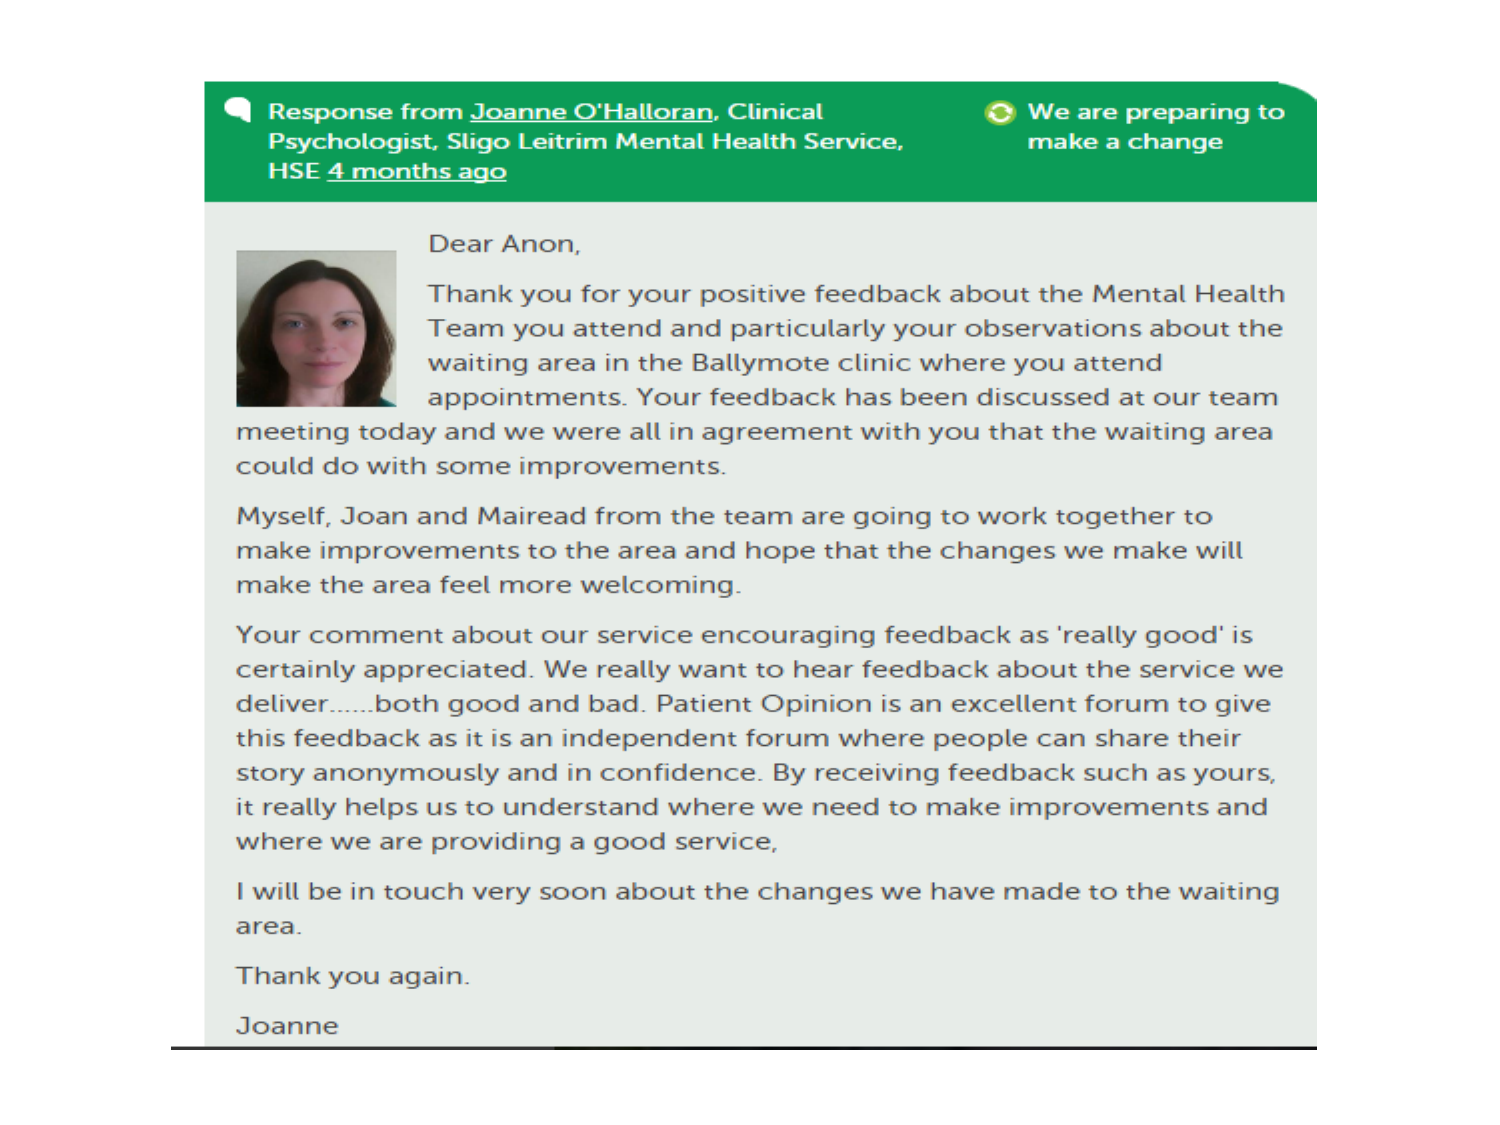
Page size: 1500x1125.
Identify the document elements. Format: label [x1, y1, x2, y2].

picture [170, 74, 1318, 1051]
